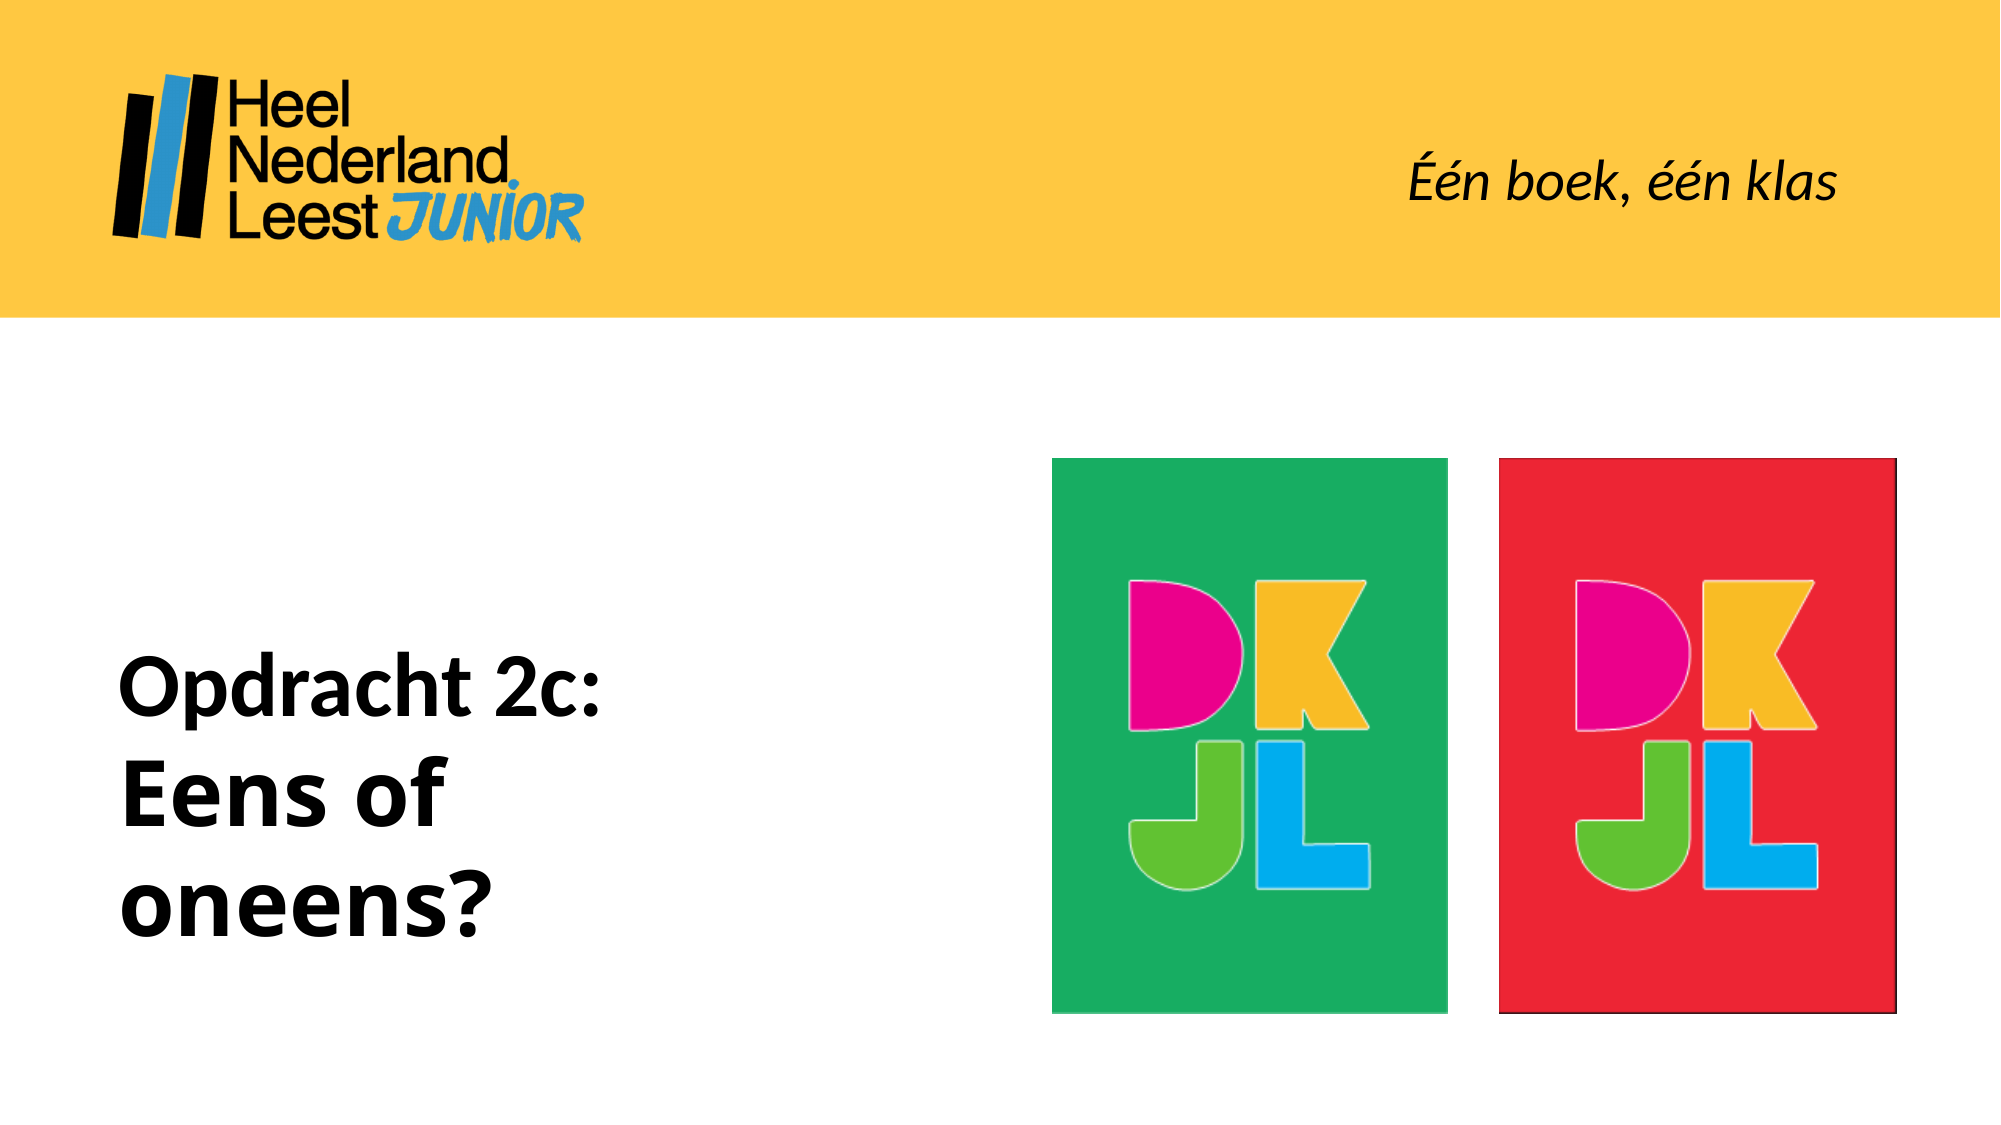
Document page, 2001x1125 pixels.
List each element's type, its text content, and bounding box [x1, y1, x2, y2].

picture [1052, 458, 1448, 1014]
picture [1499, 458, 1897, 1014]
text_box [0, 0, 2000, 352]
text_box Opdracht 2c: Eens of oneens? [103, 617, 784, 962]
